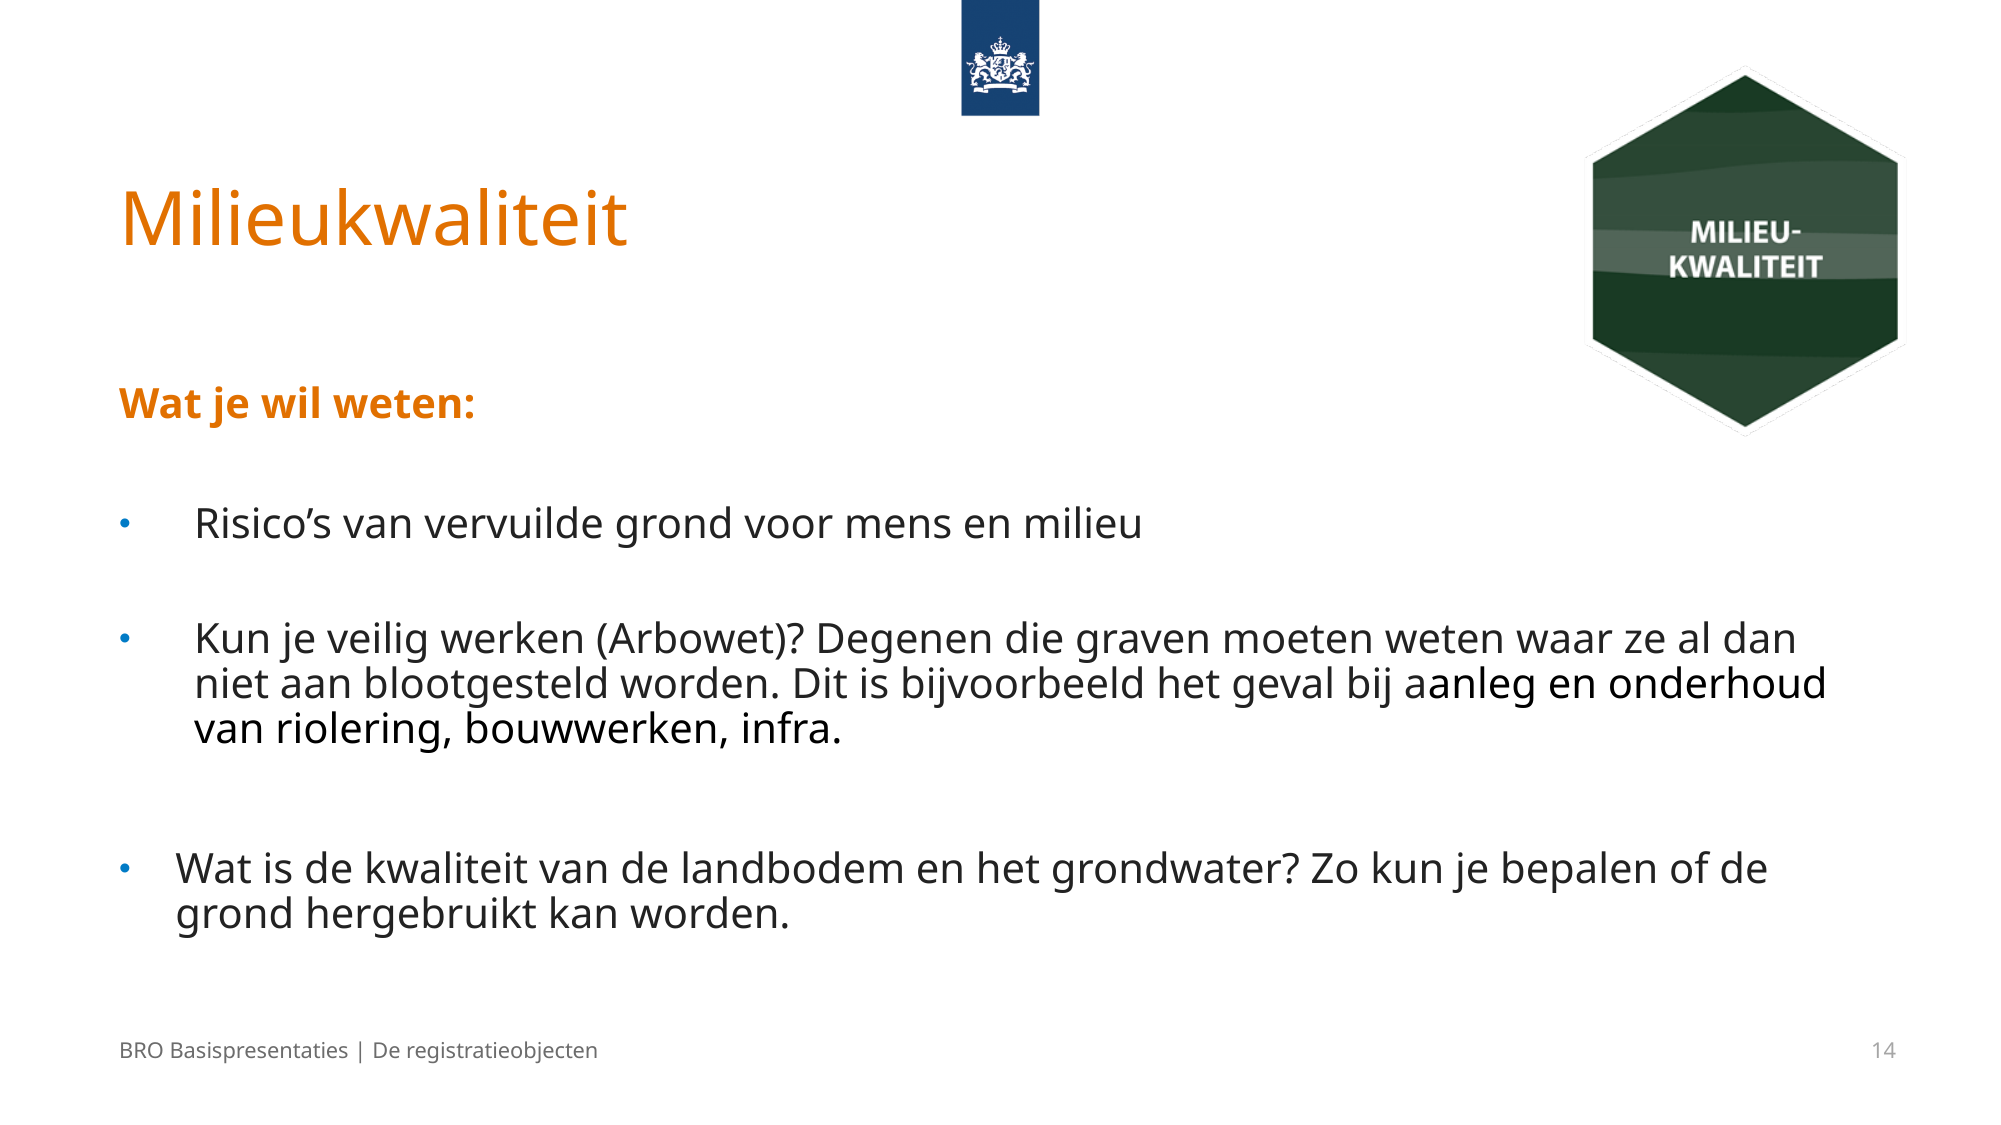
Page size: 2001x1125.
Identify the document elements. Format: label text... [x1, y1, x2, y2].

slide_number 14 [1074, 1020, 1897, 1074]
list Wat je wil weten: Risico’s van vervuilde grond voor mens en milieu Kun je veilig werken (Arbowet)? Degenen die graven moeten weten waar ze al dan niet aan blootgesteld worden. Dit is bijvoorbeeld het geval bij aanleg en onderhoud van riolering, bouwwerken, infra. Wat is de kwaliteit van de landbodem en het grondwater? Zo kun je bepalen of de grond hergebruikt kan worden. [104, 375, 1897, 1021]
footer BRO Basispresentaties | De registratieobjecten [104, 1020, 925, 1074]
title Milieukwaliteit [104, 172, 1558, 329]
picture [0, 0, 2000, 438]
